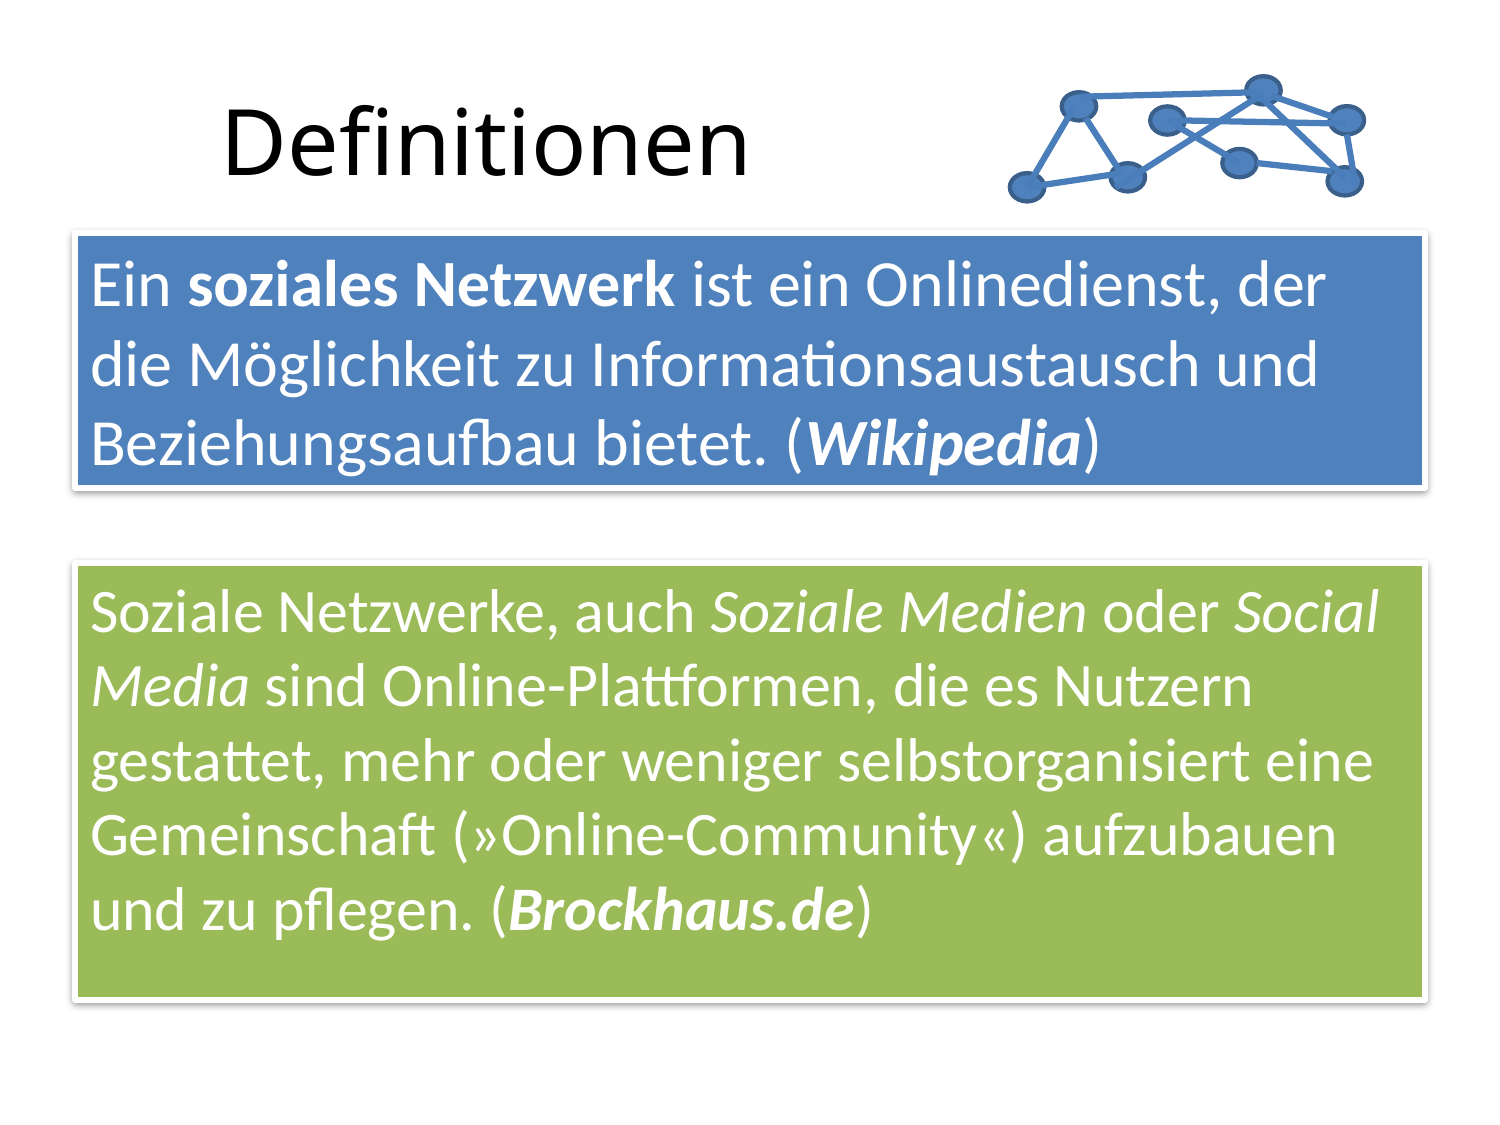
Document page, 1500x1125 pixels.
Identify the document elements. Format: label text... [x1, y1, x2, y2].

list Ein soziales Netzwerk ist ein Onlinedienst, der die Möglichkeit zu Informationsaustausch und Beziehungsaufbau bietet. (Wikipedia) [72, 230, 1428, 491]
text_box Soziale Netzwerke, auch Soziale Medien oder Social Media sind Online-Plattformen, die es Nutzern gestattet, mehr oder weniger selbstorganisiert eine Gemeinschaft (»Online-Community«) aufzubauen und zu pflegen. (Brockhaus.de) [72, 560, 1428, 1003]
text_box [1009, 75, 1365, 202]
title Definitionen [75, 45, 899, 228]
